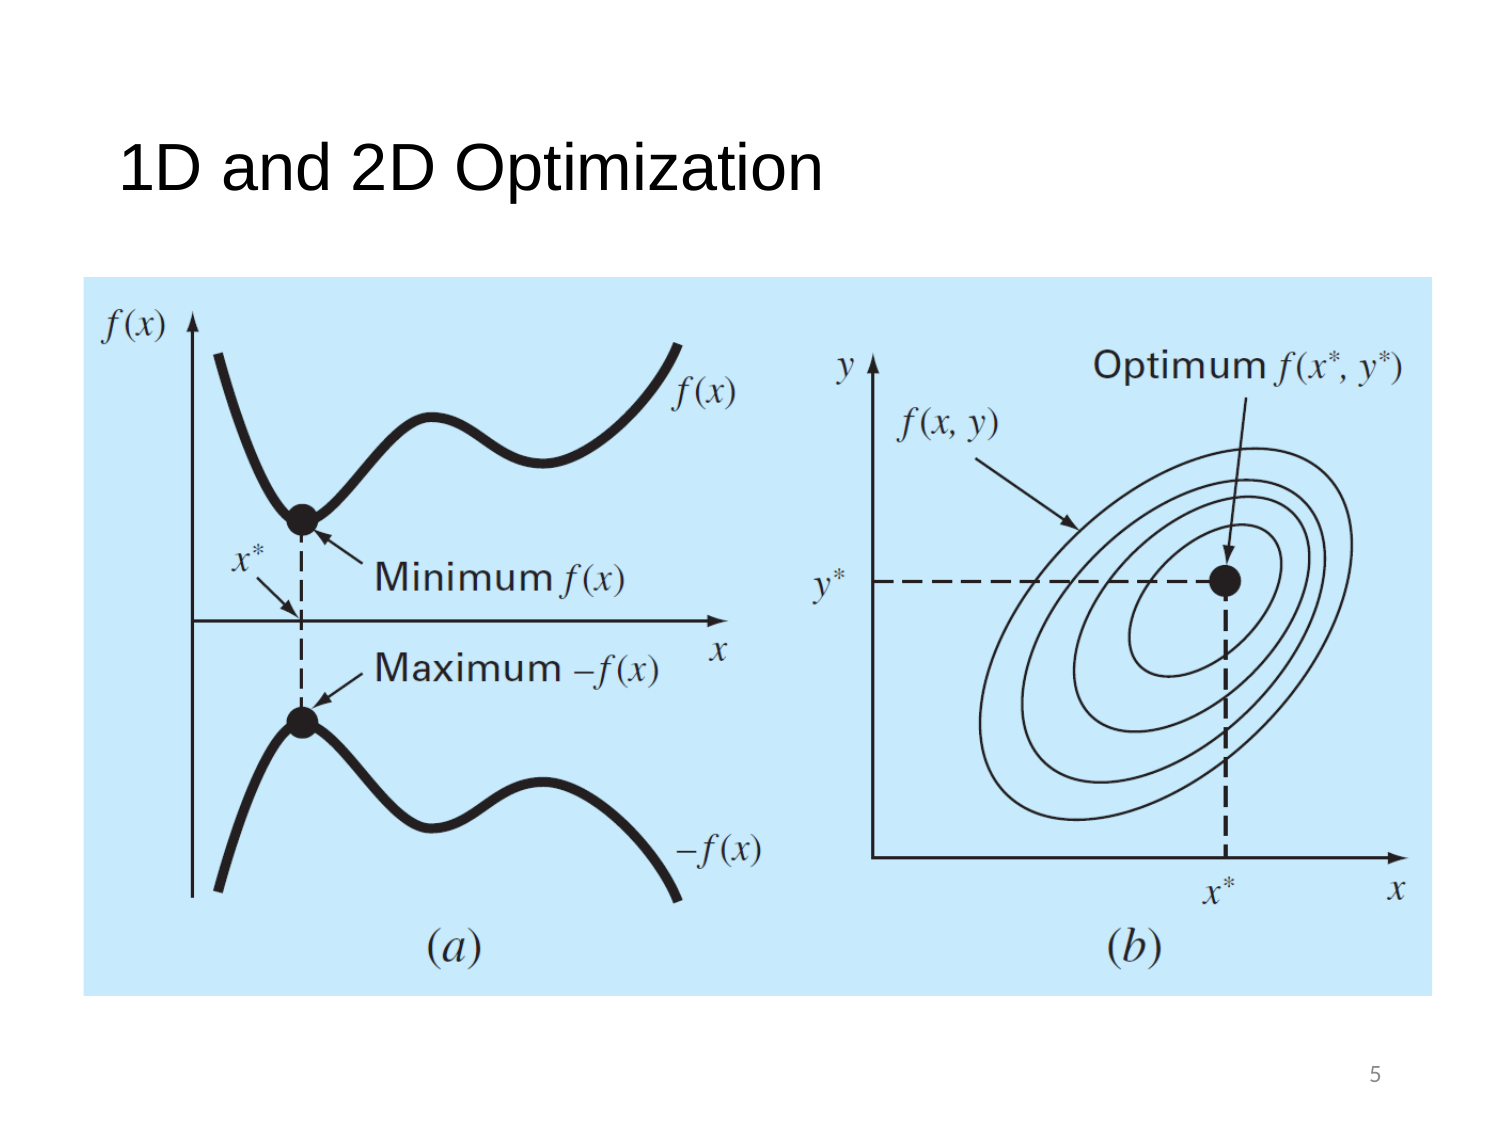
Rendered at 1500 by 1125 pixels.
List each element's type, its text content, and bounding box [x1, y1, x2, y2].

picture [83, 277, 1433, 996]
title 1D and 2D Optimization [103, 59, 1397, 277]
slide_number 5 [1059, 1042, 1397, 1103]
